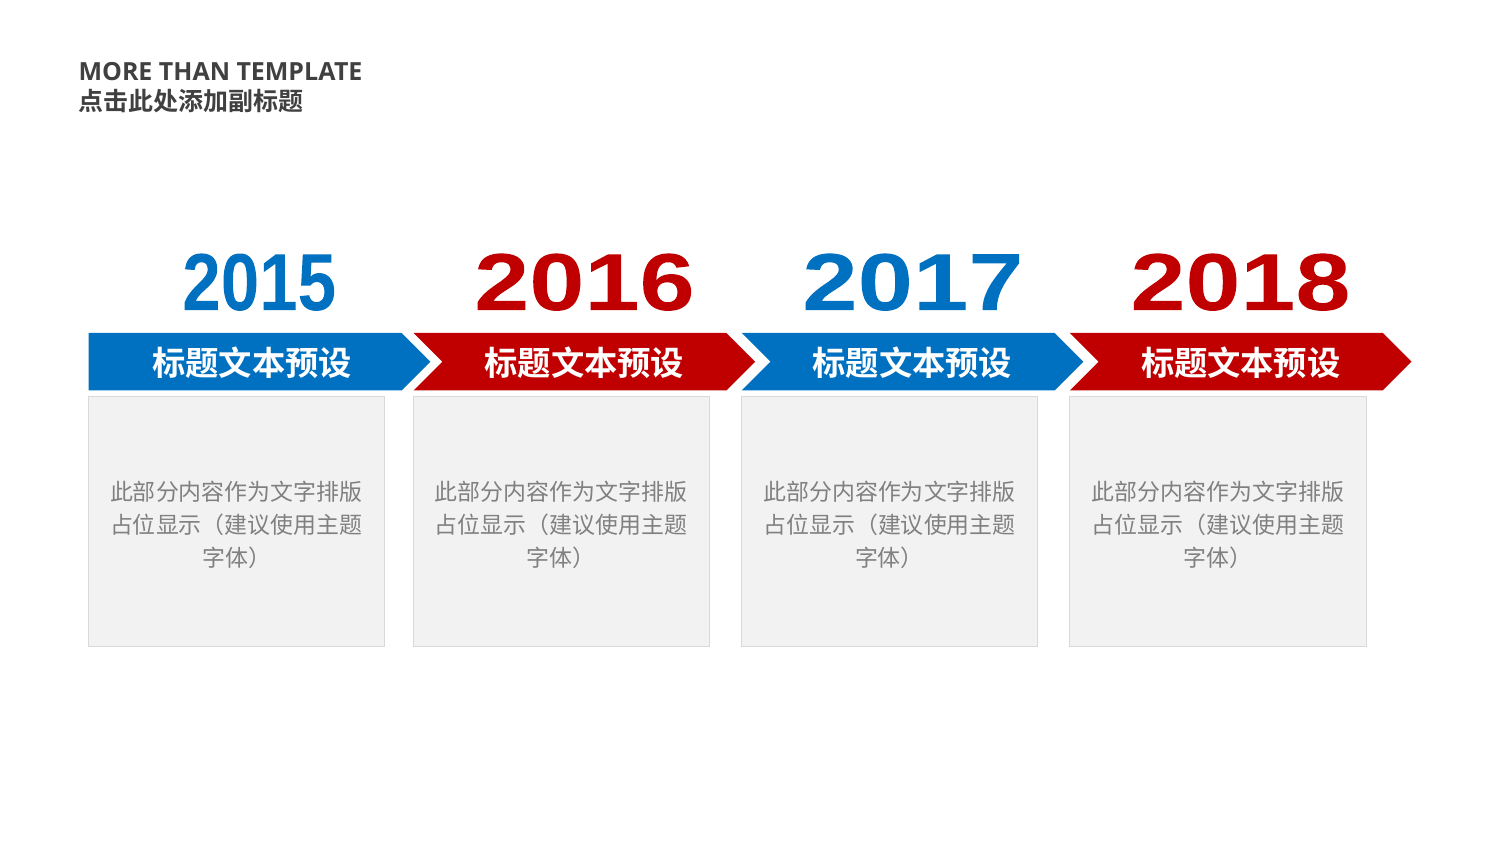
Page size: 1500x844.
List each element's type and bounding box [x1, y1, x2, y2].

text_box [1069, 253, 1412, 647]
text_box [413, 253, 739, 647]
text_box [88, 253, 411, 647]
text_box [741, 253, 1067, 647]
